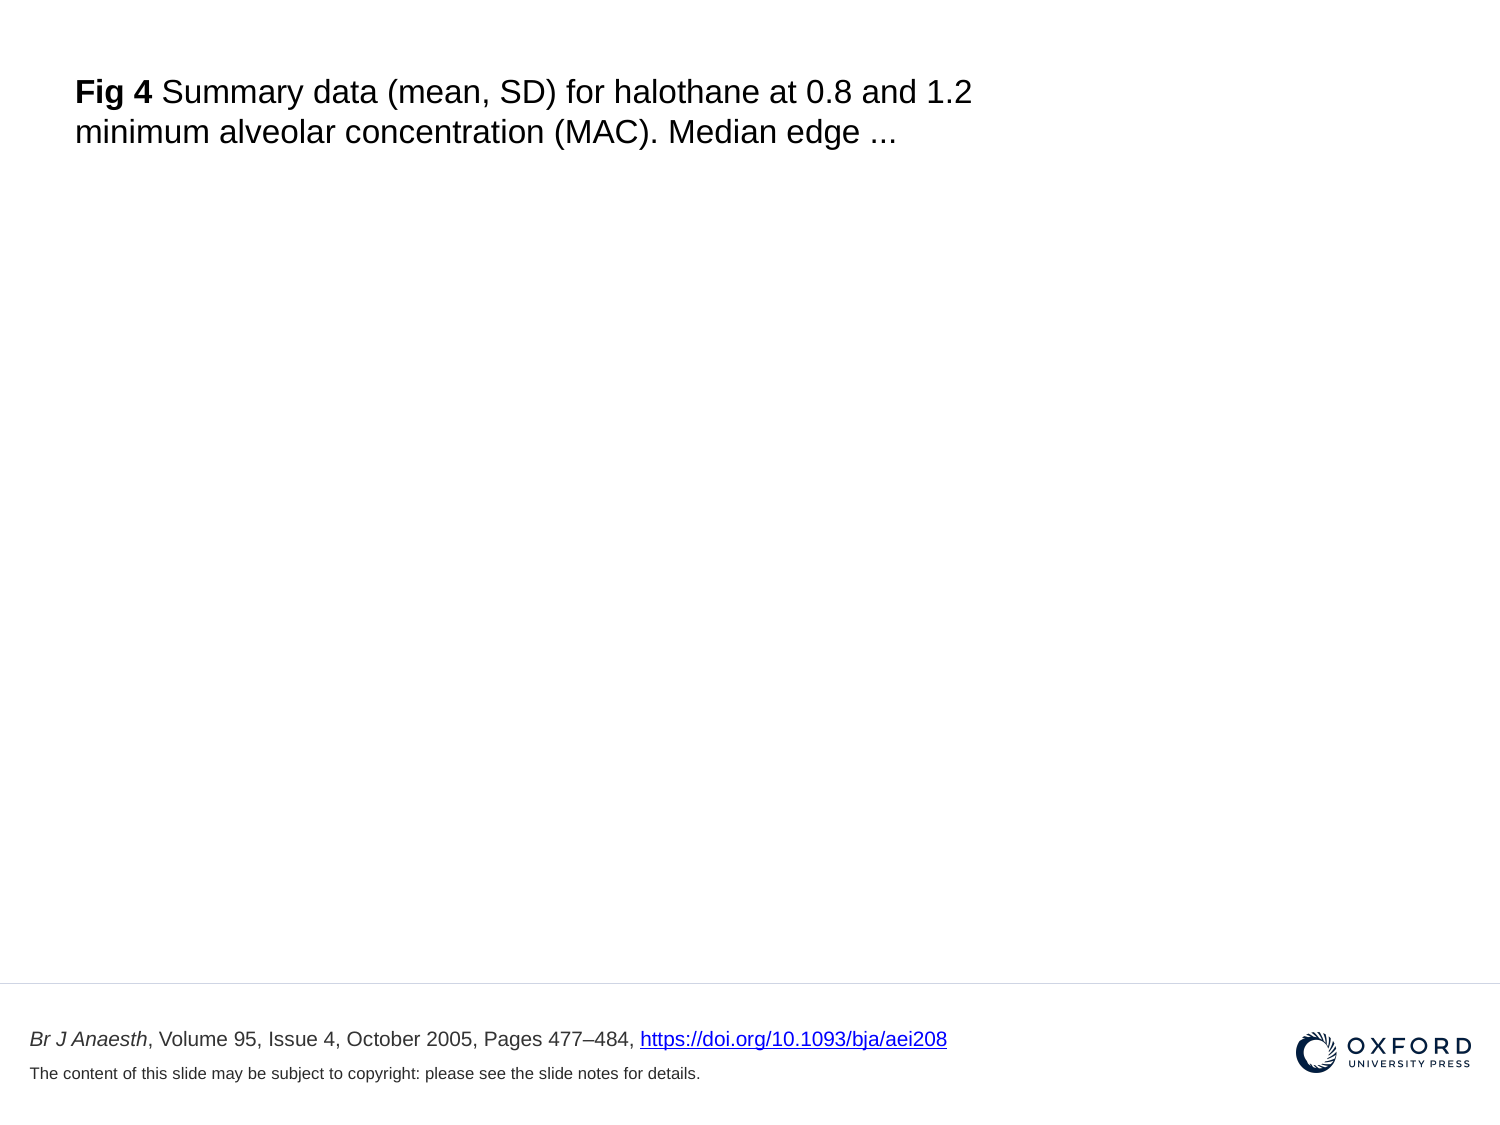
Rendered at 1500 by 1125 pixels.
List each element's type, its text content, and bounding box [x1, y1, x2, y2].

title Fig 4 Summary data (mean, SD) for halothane at 0.8 and 1.2 minimum alveolar concentration (MAC). Median edge ... [75, 69, 1078, 171]
picture [1296, 1032, 1471, 1073]
footer Br J Anaesth, Volume 95, Issue 4, October 2005, Pages 477–484, https://doi.org/10.1093/bja/aei208 The content of this slide may be subject to copyright: please see the slide notes for details. [0, 983, 1260, 1125]
